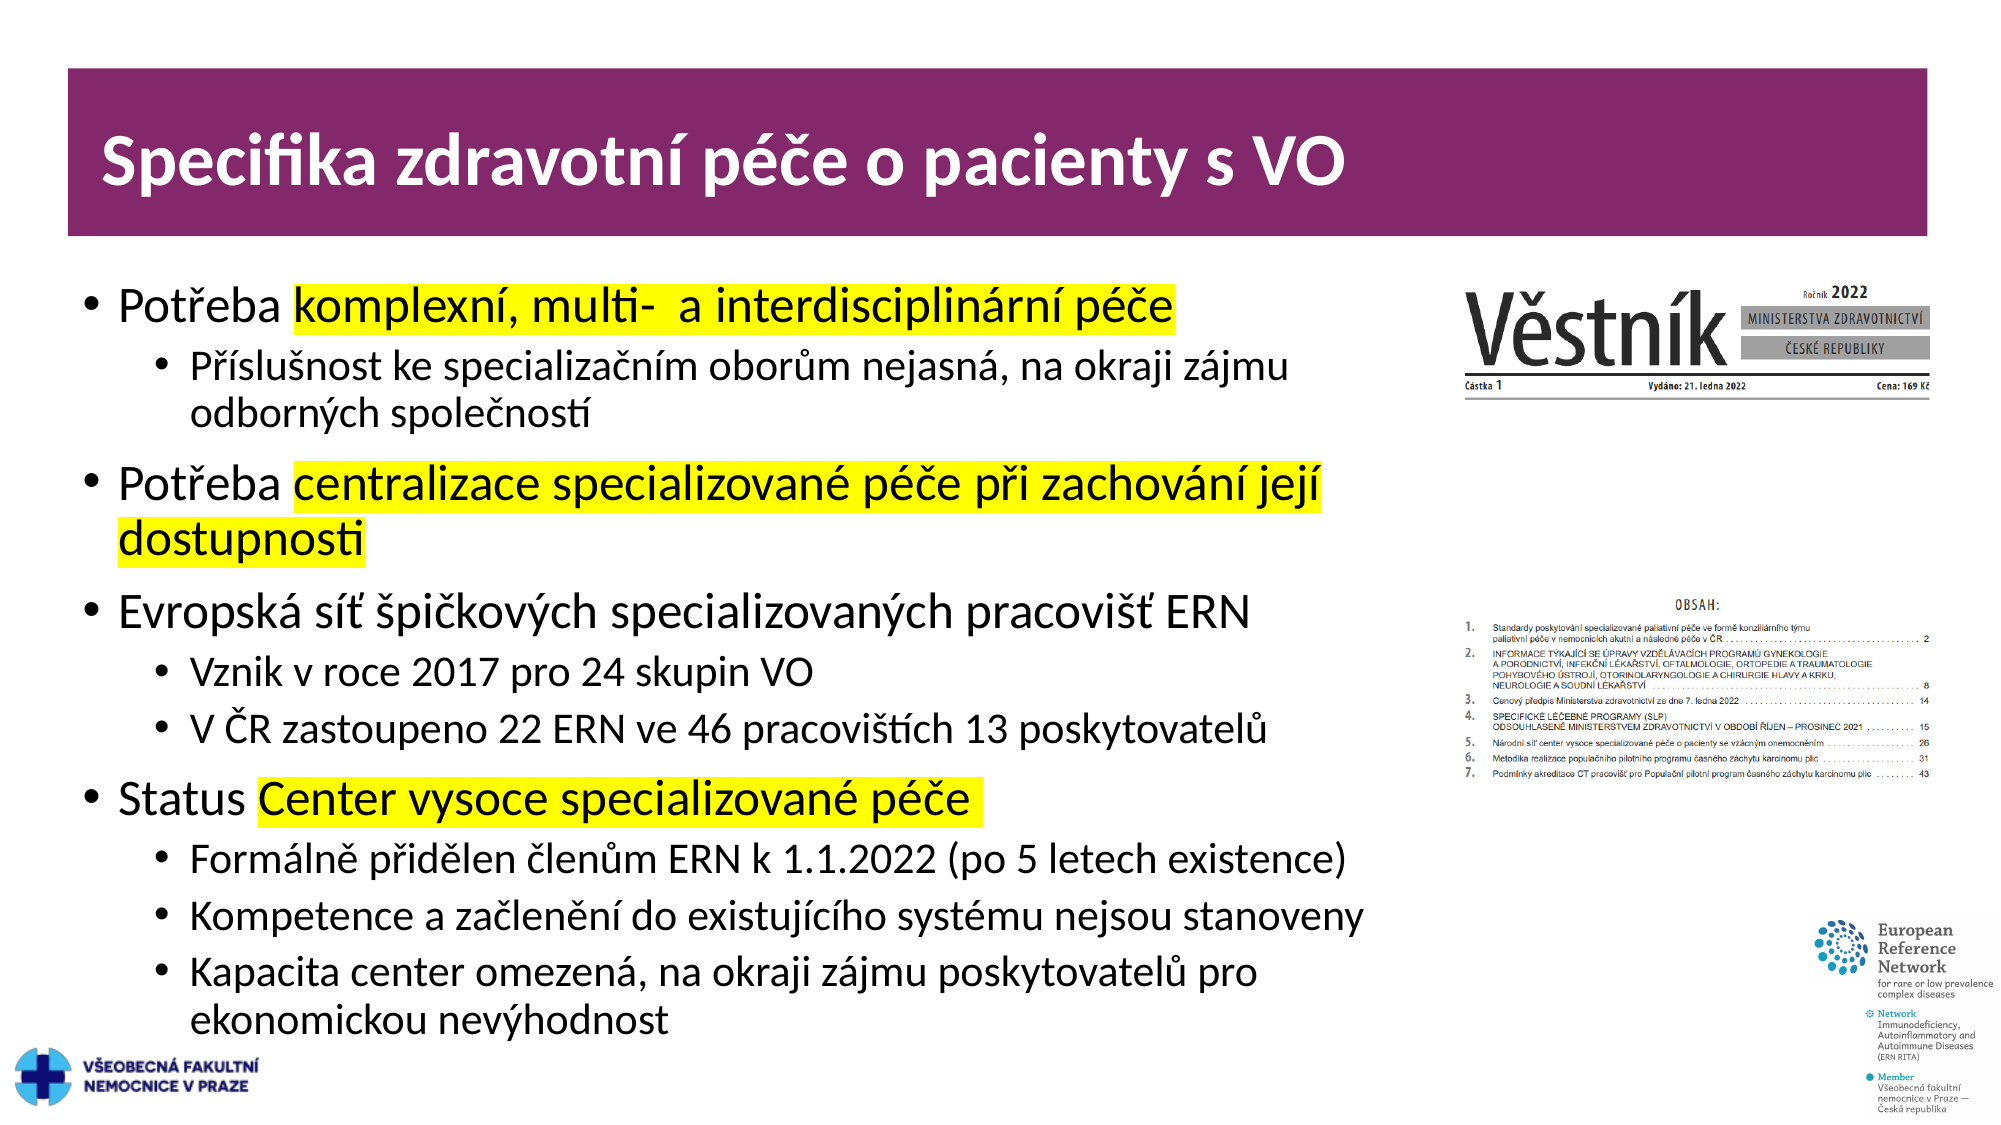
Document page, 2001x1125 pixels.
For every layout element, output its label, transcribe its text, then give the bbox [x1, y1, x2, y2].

picture [15, 1033, 259, 1121]
list Potřeba komplexní, multi- a interdisciplinární péče Příslušnost ke specializačním oborům nejasná, na okraji zájmu odborných společností Potřeba centralizace specializované péče při zachování její dostupnosti Evropská síť špičkových specializovaných pracovišť ERN Vznik v roce 2017 pro 24 skupin VO V ČR zastoupeno 22 ERN ve 46 pracovištích 13 poskytovatelů Status Center vysoce specializované péče Formálně přidělen členům ERN k 1.1.2022 (po 5 letech existence) Kompetence a začlenění do existujícího systému nejsou stanoveny Kapacita center omezená, na okraji zájmu poskytovatelů pro ekonomickou nevýhodnost [67, 270, 1483, 1057]
text_box Specifika zdravotní péče o pacienty s VO [86, 102, 1891, 208]
picture [1805, 907, 2000, 1123]
text_box [67, 67, 1928, 237]
picture [1445, 257, 1951, 791]
